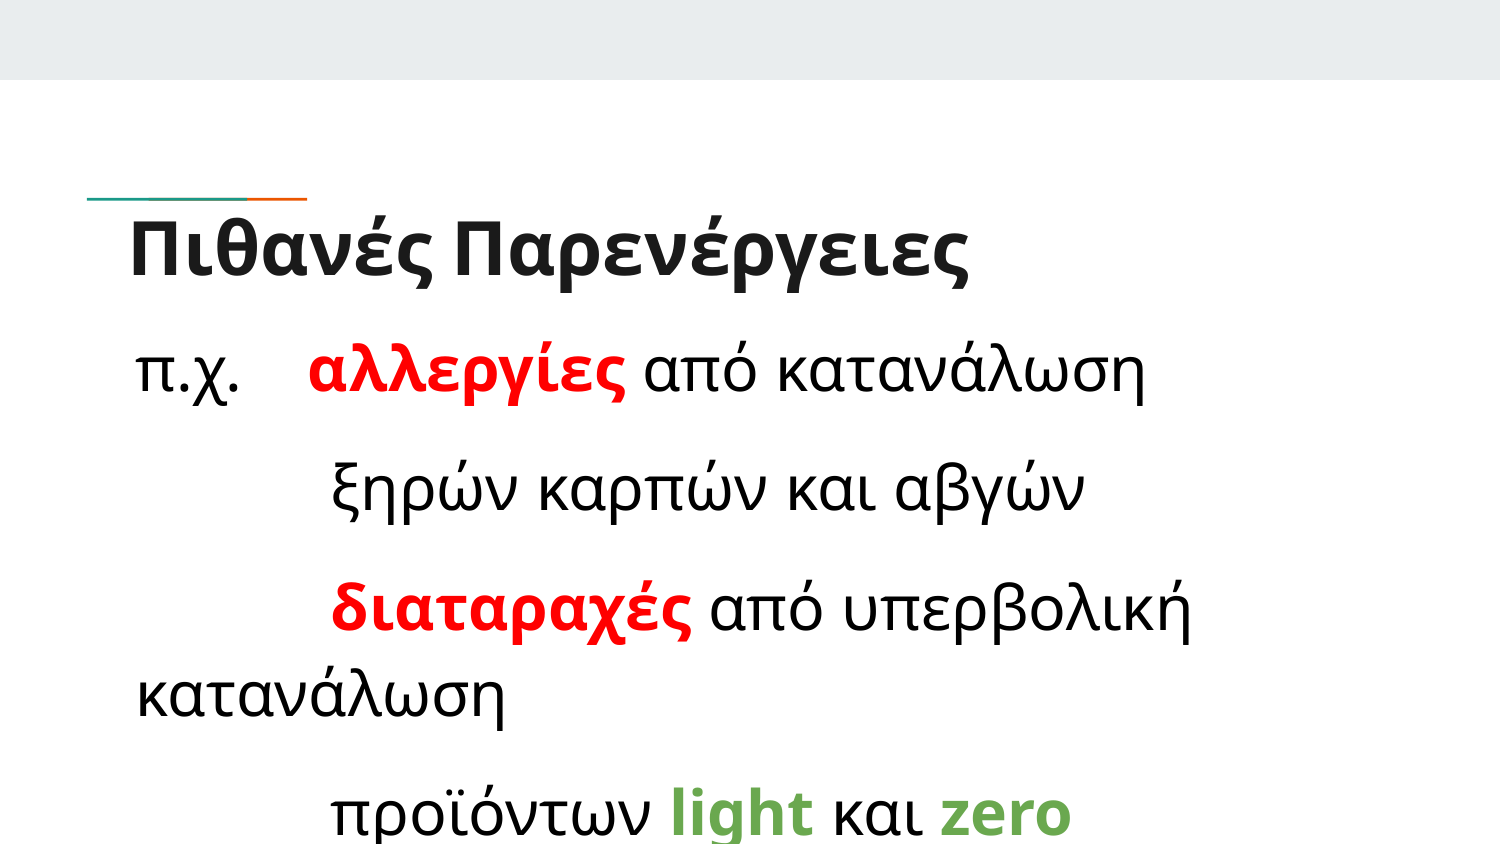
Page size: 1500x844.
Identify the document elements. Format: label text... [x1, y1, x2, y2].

list π.χ. αλλεργίες από κατανάλωση ξηρών καρπών και αβγών διαταραχές από υπερβολική κατανάλωση προϊόντων light και zero [120, 302, 1488, 838]
title Πιθανές Παρενέργειες [112, 185, 1373, 303]
